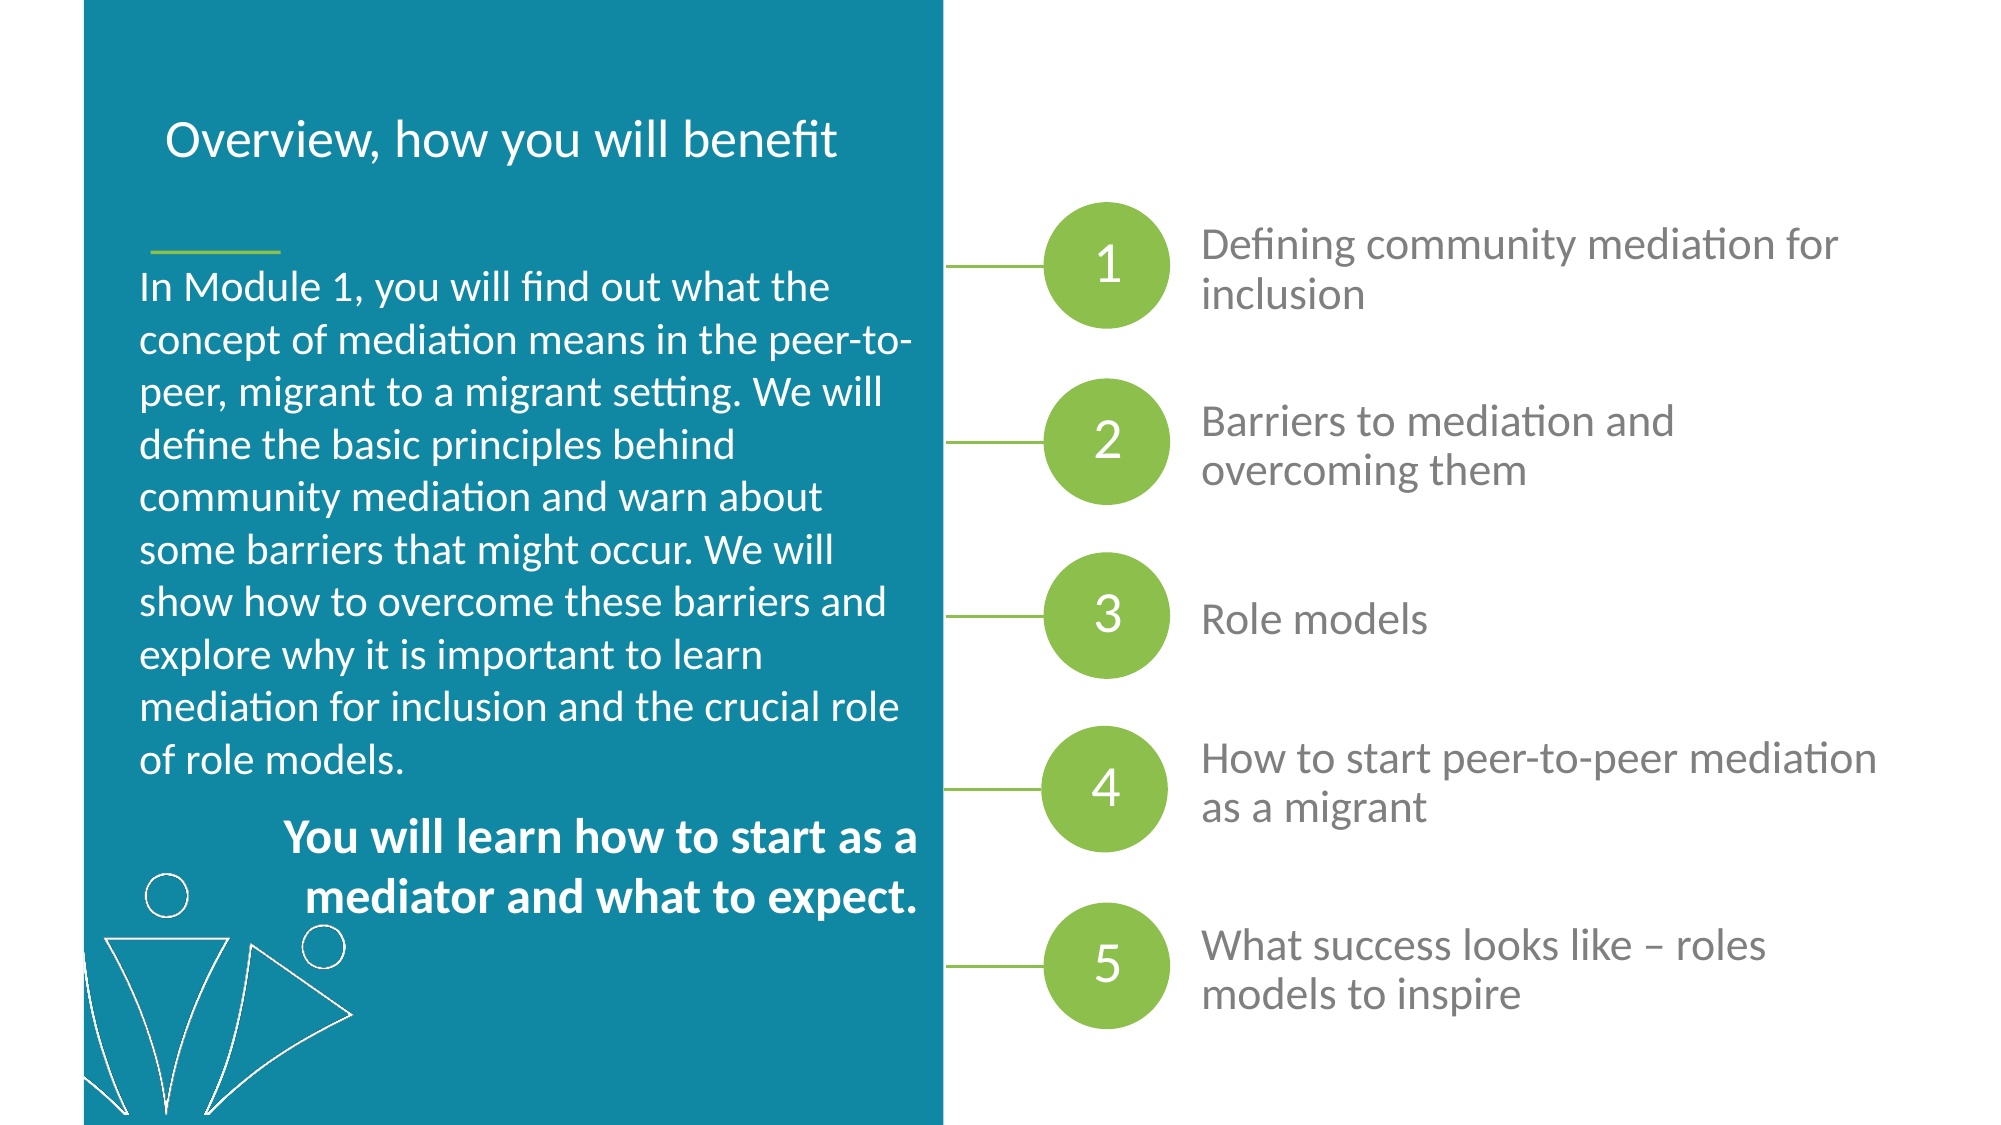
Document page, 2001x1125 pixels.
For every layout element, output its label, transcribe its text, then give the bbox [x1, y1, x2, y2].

list In Module 1, you will find out what the concept of mediation means in the peer-to-peer, migrant to a migrant setting. We will define the basic principles behind community mediation and warn about some barriers that might occur. We will show how to overcome these barriers and explore why it is important to learn mediation for inclusion and the crucial role of role models. You will learn how to start as a mediator and what to expect. [124, 250, 934, 1038]
list 2 [1066, 387, 1151, 492]
list Overview, how you will benefit [150, 103, 869, 203]
picture [83, 849, 354, 1115]
list Role models [1186, 552, 1919, 688]
list How to start peer-to-peer mediation as a migrant [1186, 750, 1919, 886]
list 4 [1063, 735, 1148, 840]
list Barriers to mediation and overcoming them [1186, 378, 1919, 514]
list Defining community mediation for inclusion [1186, 202, 1919, 337]
list What success looks like – roles models to inspire [1186, 902, 1919, 1038]
list 3 [1066, 561, 1151, 666]
list 1 [1066, 211, 1151, 316]
list 5 [1066, 911, 1151, 1017]
